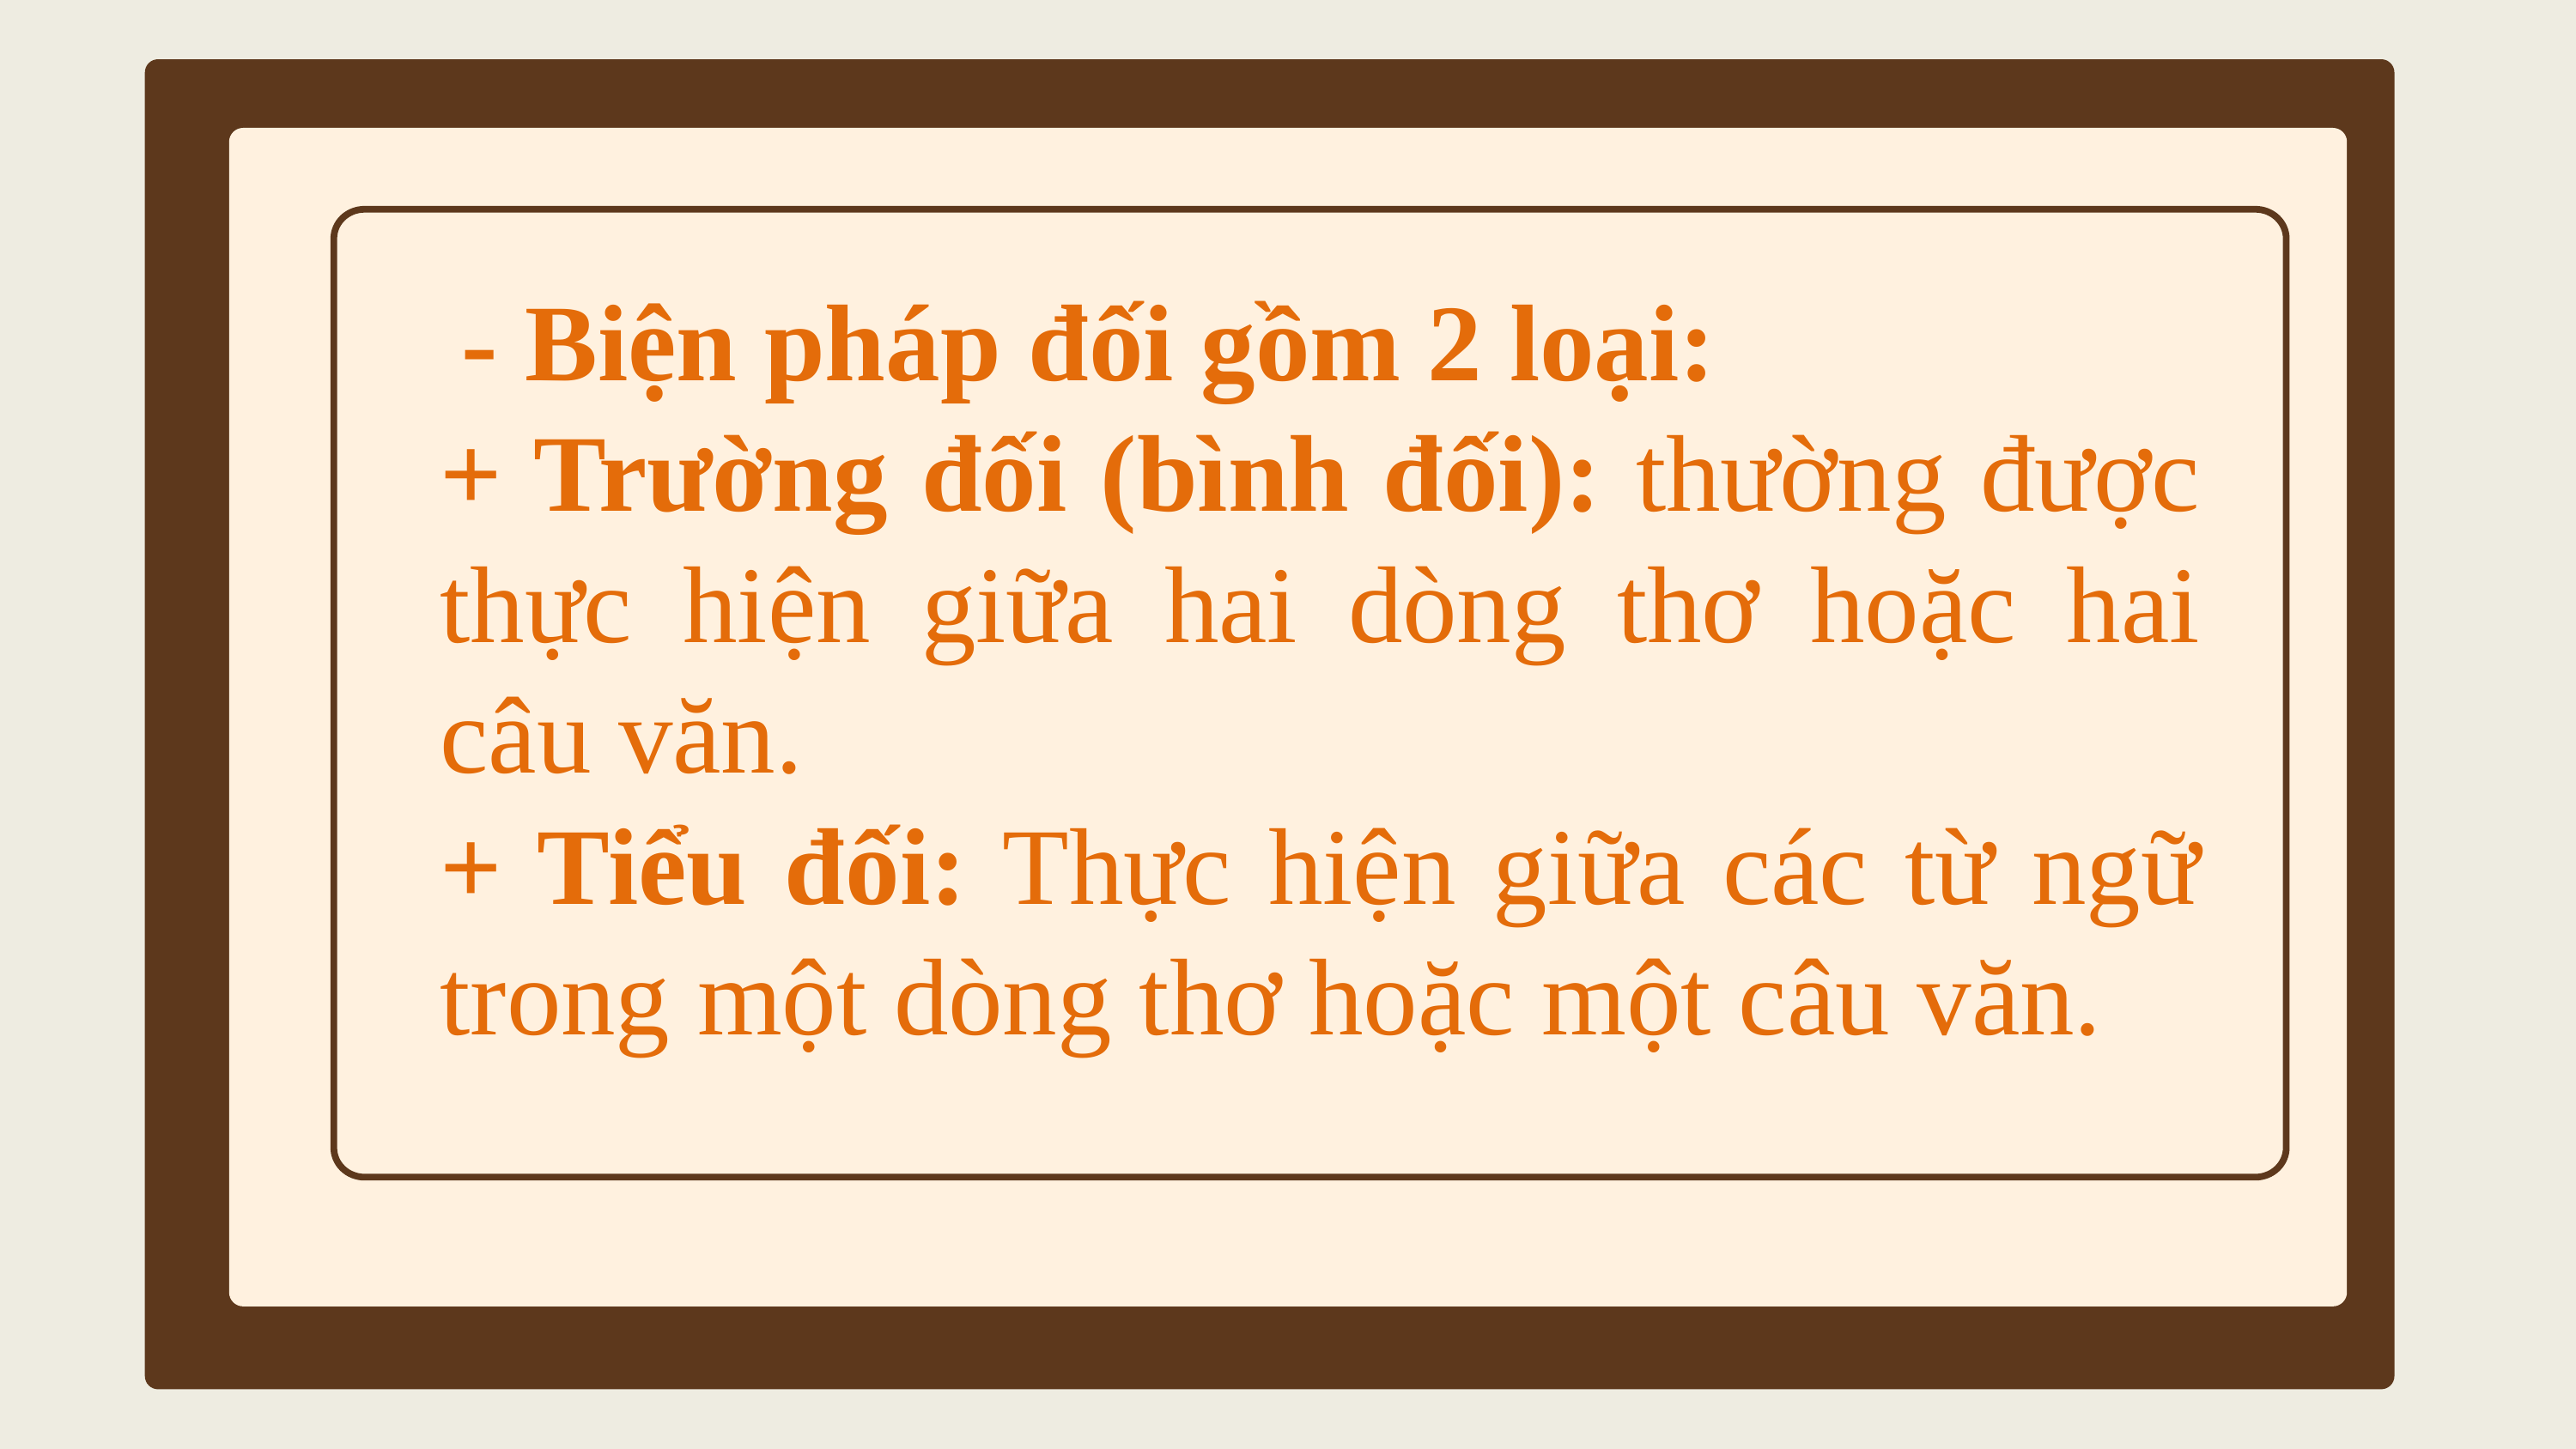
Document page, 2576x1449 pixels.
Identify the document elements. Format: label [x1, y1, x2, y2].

text_box [144, 58, 2395, 1390]
text_box [333, 209, 2287, 1178]
text_box [228, 127, 2348, 1307]
